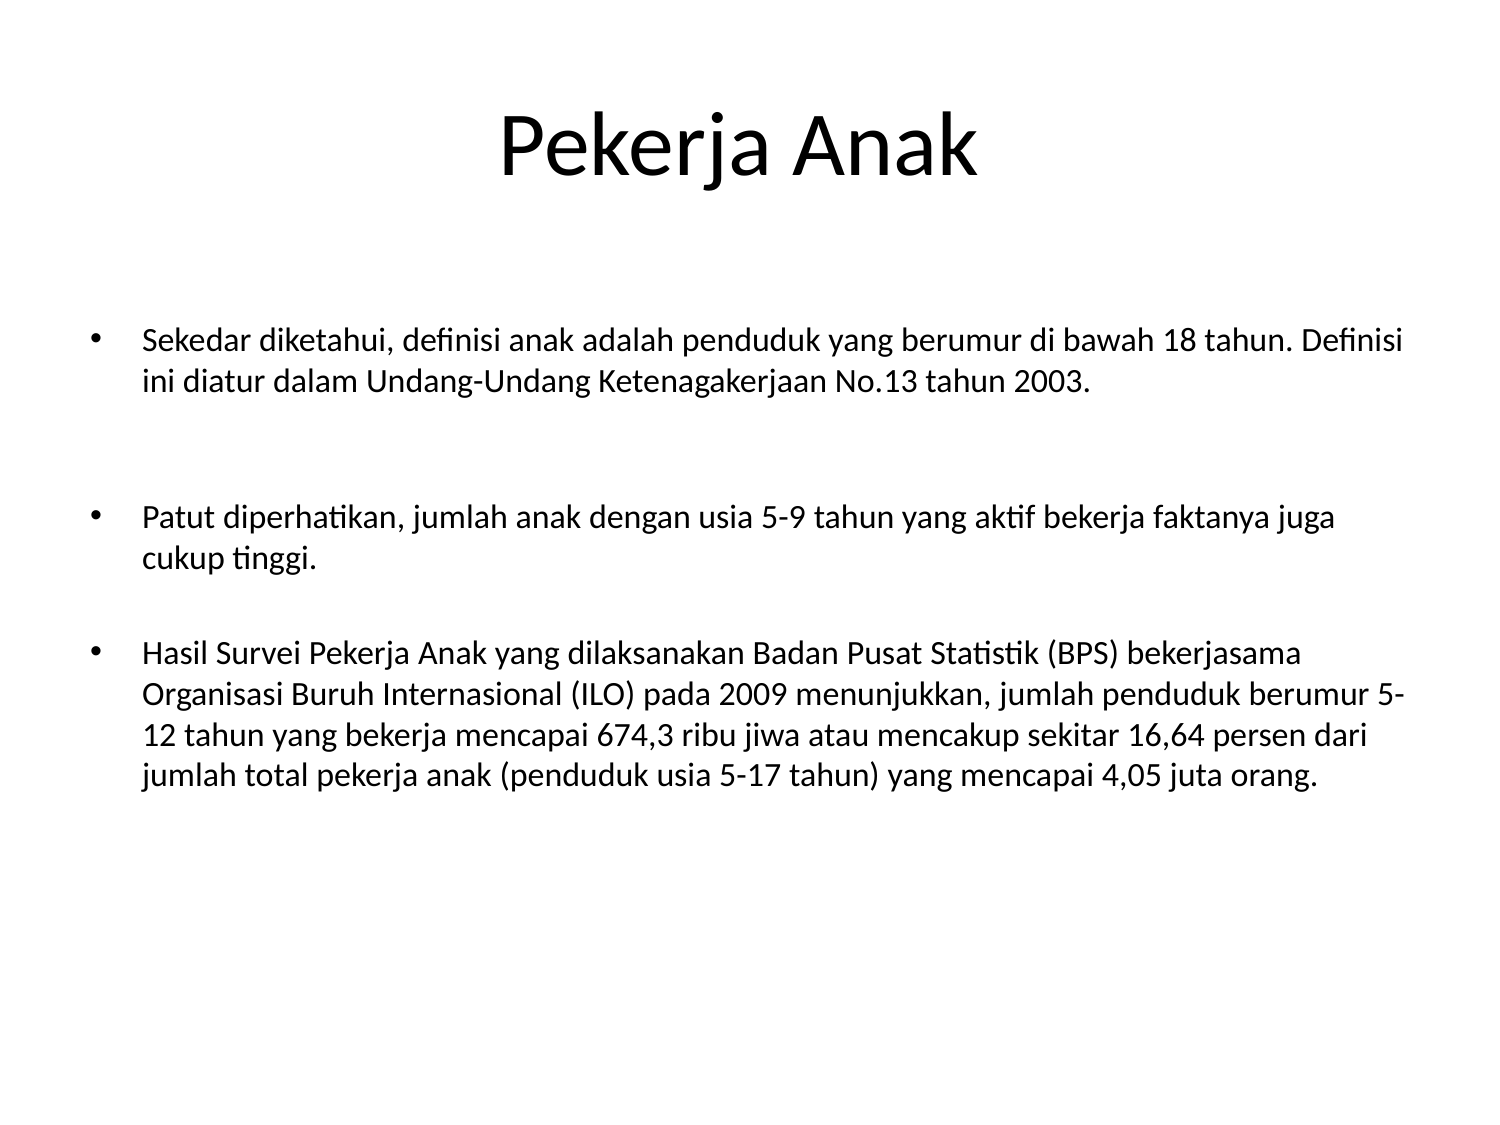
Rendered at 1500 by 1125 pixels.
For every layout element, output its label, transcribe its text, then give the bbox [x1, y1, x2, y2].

list Sekedar diketahui, definisi anak adalah penduduk yang berumur di bawah 18 tahun. Definisi ini diatur dalam Undang-Undang Ketenagakerjaan No.13 tahun 2003. Patut diperhatikan, jumlah anak dengan usia 5-9 tahun yang aktif bekerja faktanya juga cukup tinggi. Hasil Survei Pekerja Anak yang dilaksanakan Badan Pusat Statistik (BPS) bekerjasama Organisasi Buruh Internasional (ILO) pada 2009 menunjukkan, jumlah penduduk berumur 5-12 tahun yang bekerja mencapai 674,3 ribu jiwa atau mencakup sekitar 16,64 persen dari jumlah total pekerja anak (penduduk usia 5-17 tahun) yang mencapai 4,05 juta orang. [75, 262, 1425, 1005]
title Pekerja Anak [75, 45, 1425, 233]
